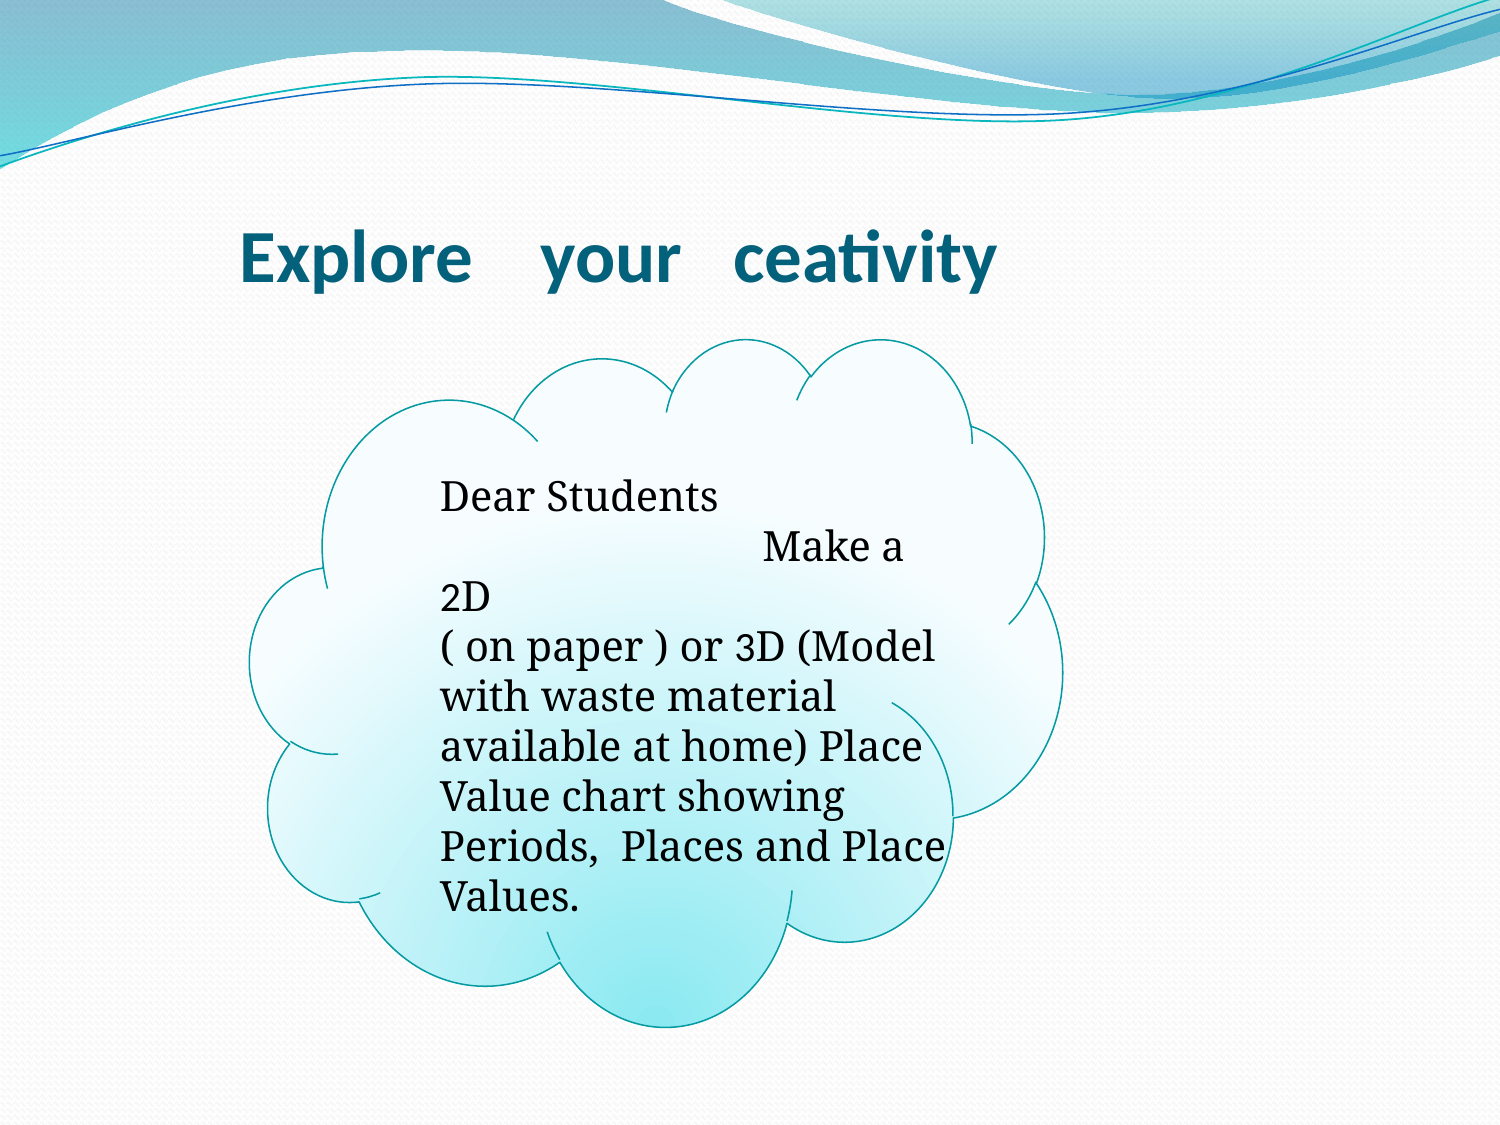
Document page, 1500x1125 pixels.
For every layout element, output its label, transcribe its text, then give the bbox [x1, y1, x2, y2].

text_box Dear Students Make a 2D ( on paper ) or 3D (Model with waste material available at home) Place Value chart showing Periods, Places and Place Values. [425, 462, 975, 928]
text_box [248, 338, 1064, 1029]
title Explore your ceativity [75, 115, 1438, 303]
